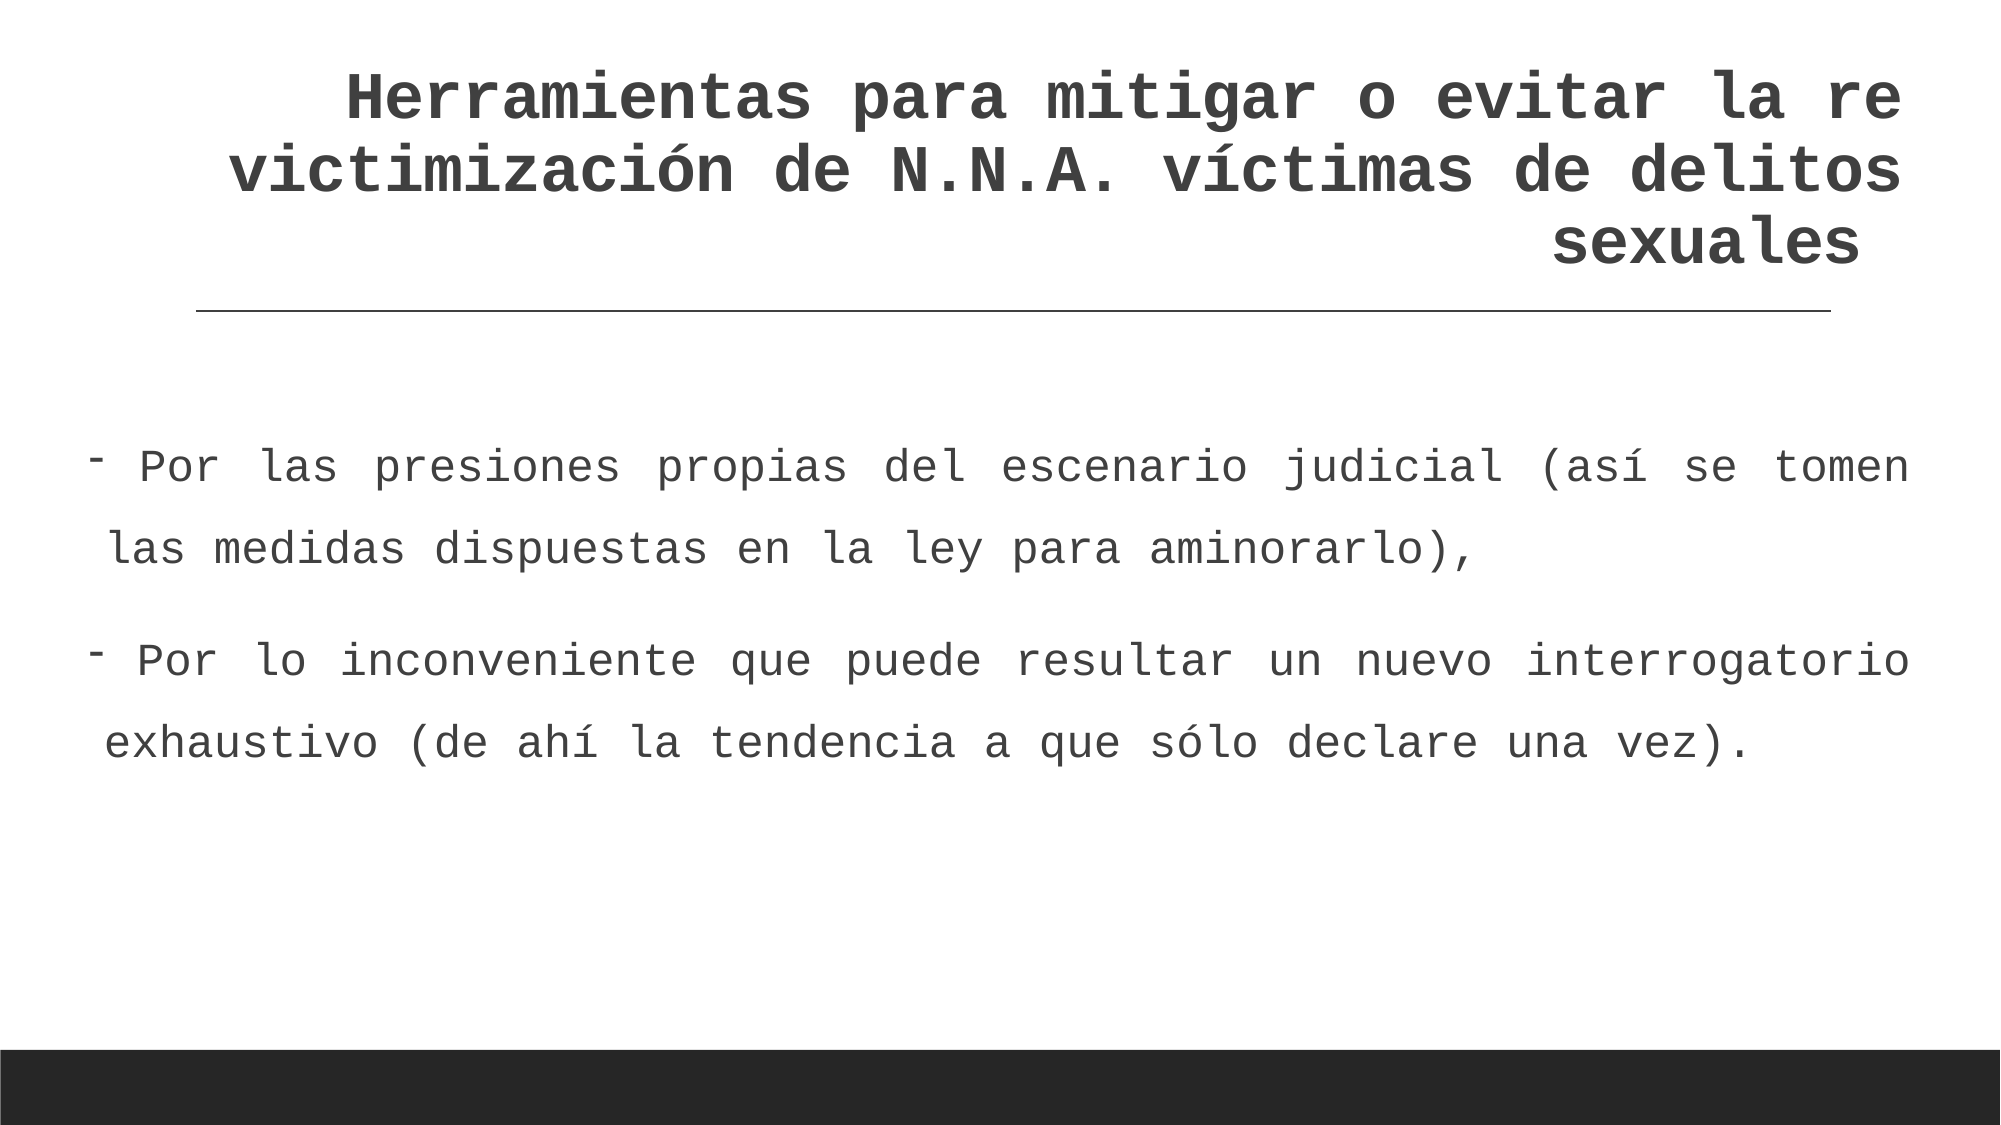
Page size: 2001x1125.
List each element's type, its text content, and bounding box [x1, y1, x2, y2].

list Por las presiones propias del escenario judicial (así se tomen las medidas dispuestas en la ley para aminorarlo), Por lo inconveniente que puede resultar un nuevo interrogatorio exhaustivo (de ahí la tendencia a que sólo declare una vez). [88, 400, 1912, 1018]
title Herramientas para mitigar o evitar la re victimización de N.N.A. víctimas de delitos sexuales [180, 47, 1919, 285]
